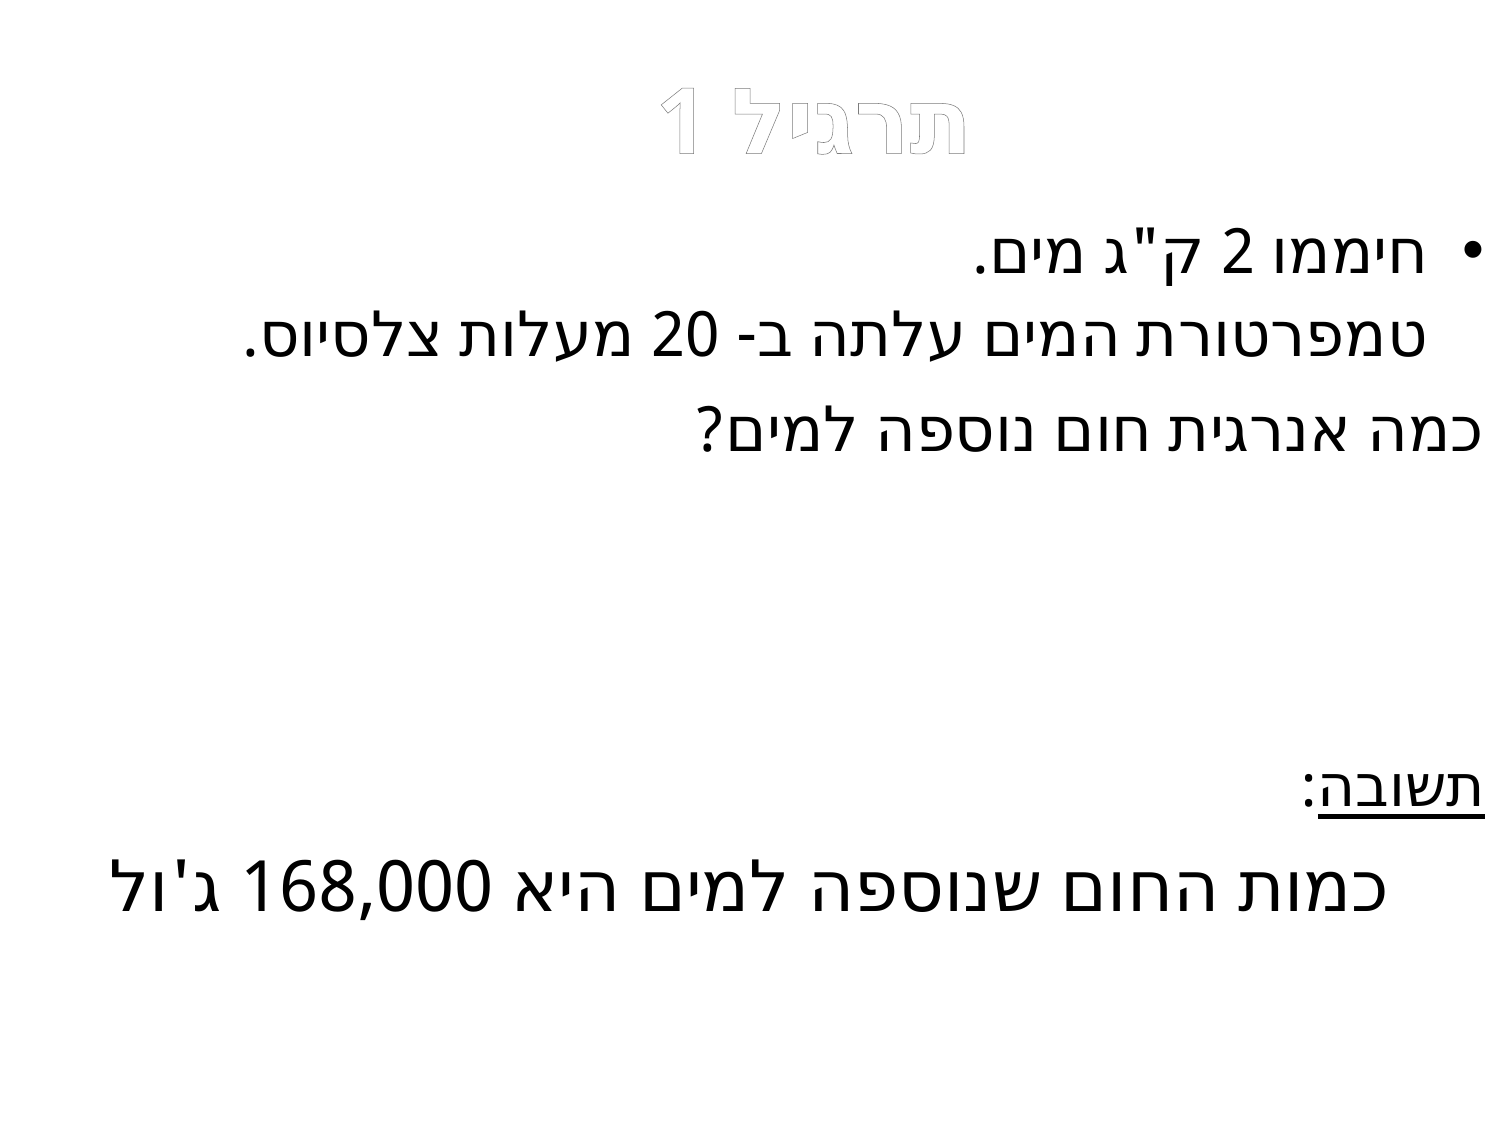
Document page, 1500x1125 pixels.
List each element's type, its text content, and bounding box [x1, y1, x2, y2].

list חיממו 2 ק"ג מים. טמפרטורת המים עלתה ב- 20 מעלות צלסיוס. כמה אנרגית חום נוספה למים? תשובה: כמות החום שנוספה למים היא 168,000 ג'ול [0, 196, 1500, 1125]
text_box תרגיל 1 [478, 54, 1152, 180]
